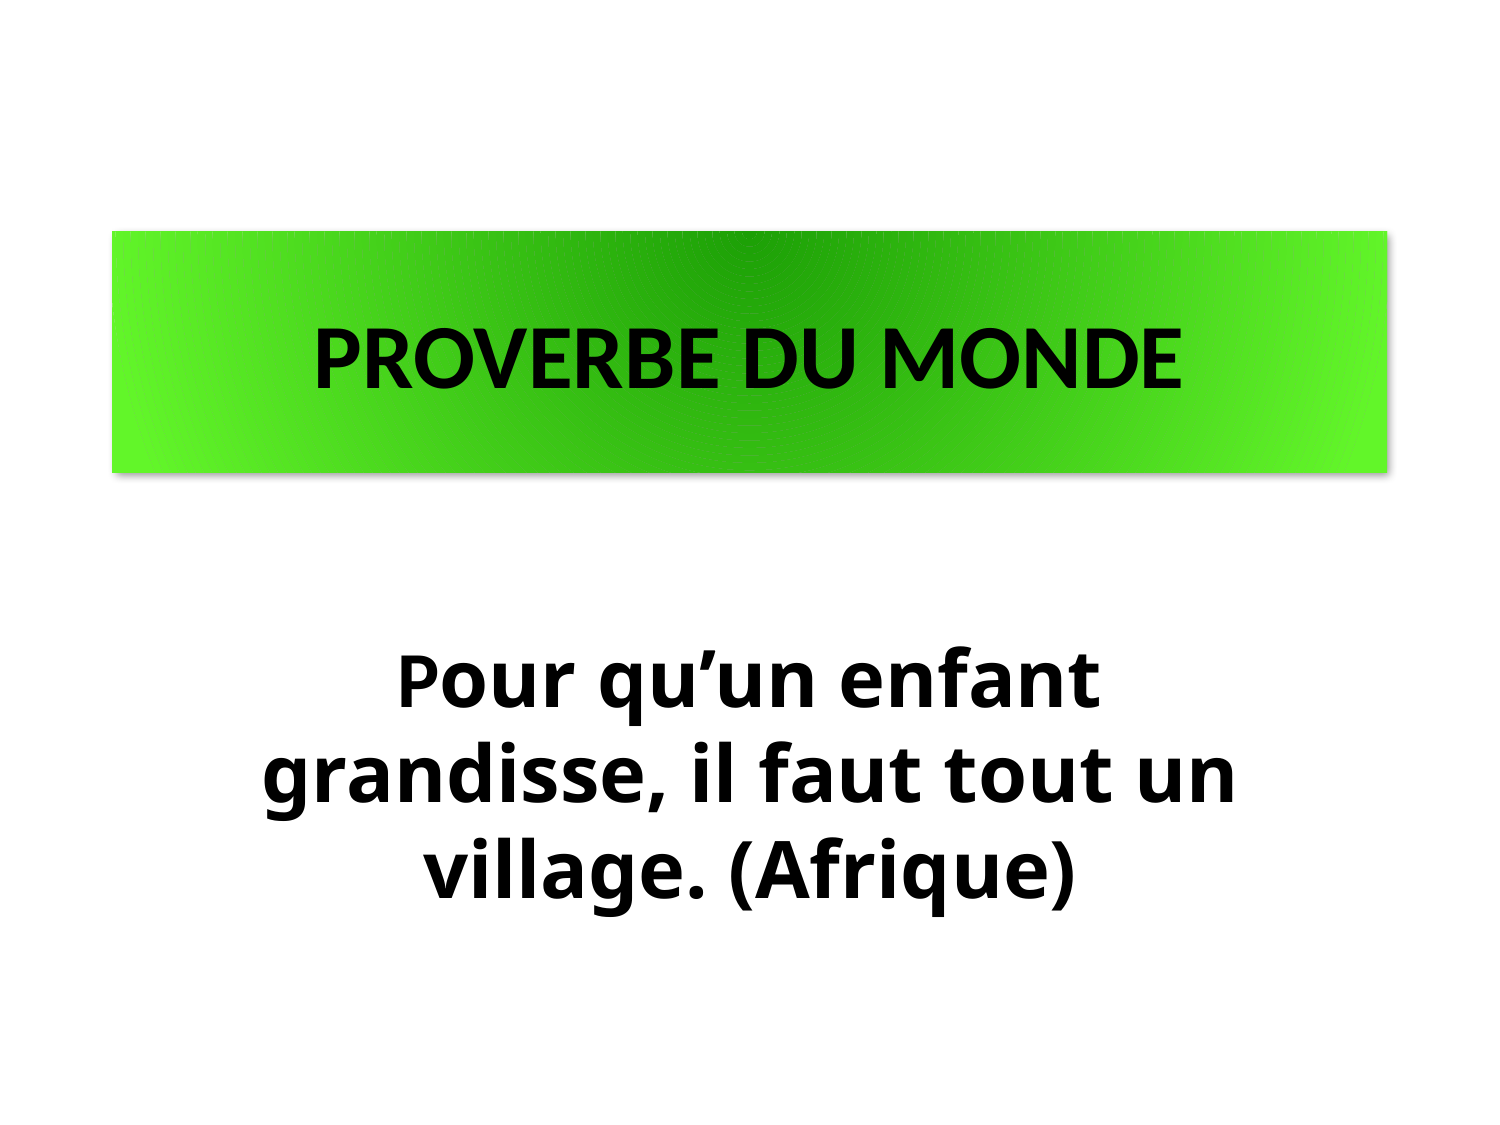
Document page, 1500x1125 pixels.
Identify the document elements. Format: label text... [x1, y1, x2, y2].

subtitle Pour qu’un enfant grandisse, il faut tout un village. (Afrique) [225, 550, 1275, 925]
text_box PROVERBE DU MONDE [112, 231, 1388, 473]
